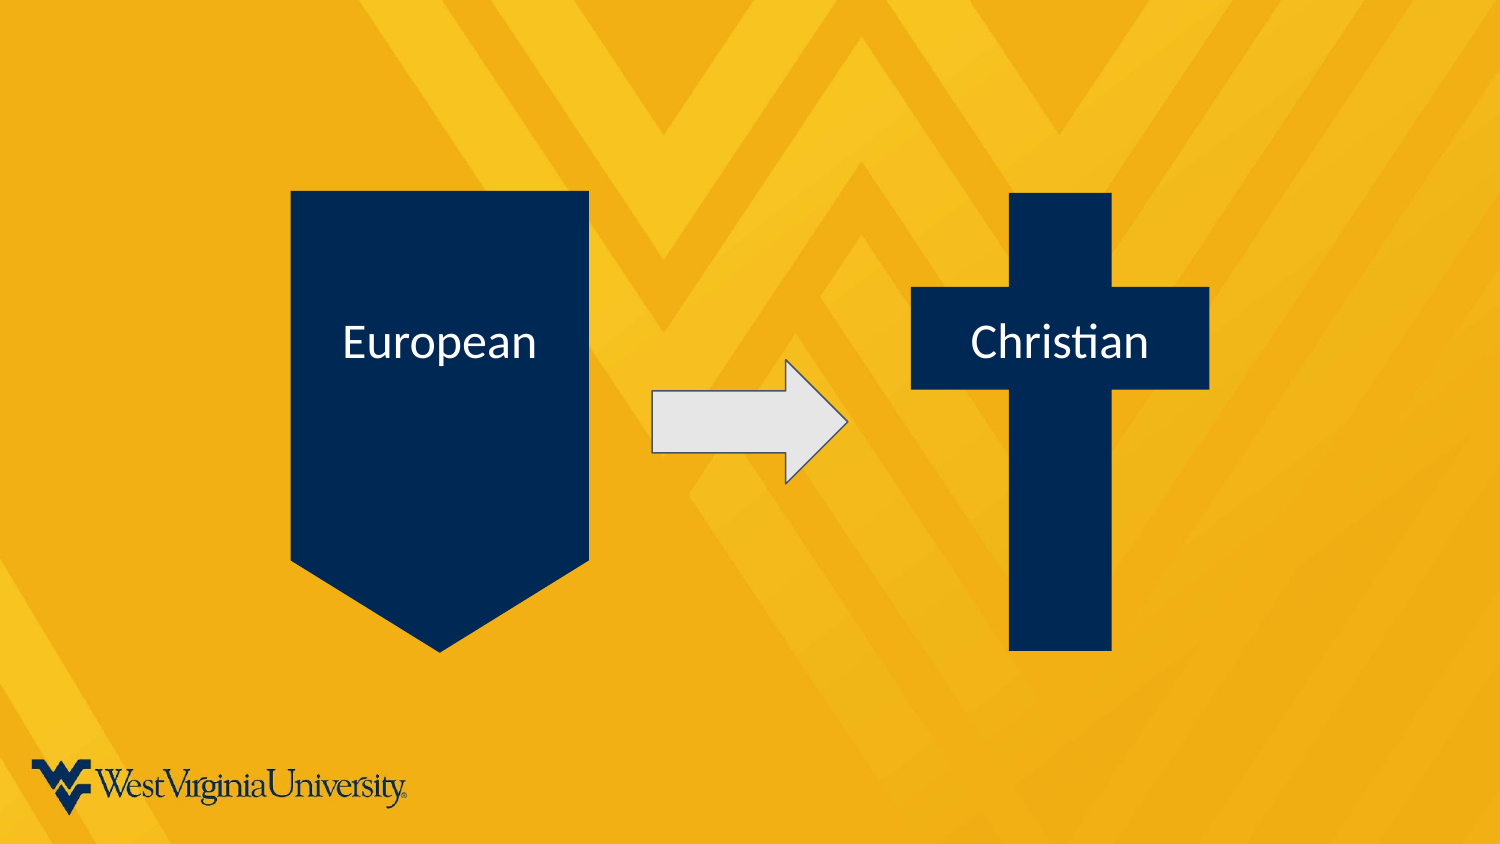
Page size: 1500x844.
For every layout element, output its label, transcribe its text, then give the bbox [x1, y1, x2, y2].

text_box [1008, 390, 1112, 651]
text_box European [290, 280, 589, 396]
text_box [290, 396, 589, 653]
text_box [652, 359, 848, 484]
text_box [290, 190, 589, 280]
text_box [1008, 192, 1112, 286]
picture [0, 0, 1500, 844]
text_box Christian [910, 286, 1210, 390]
